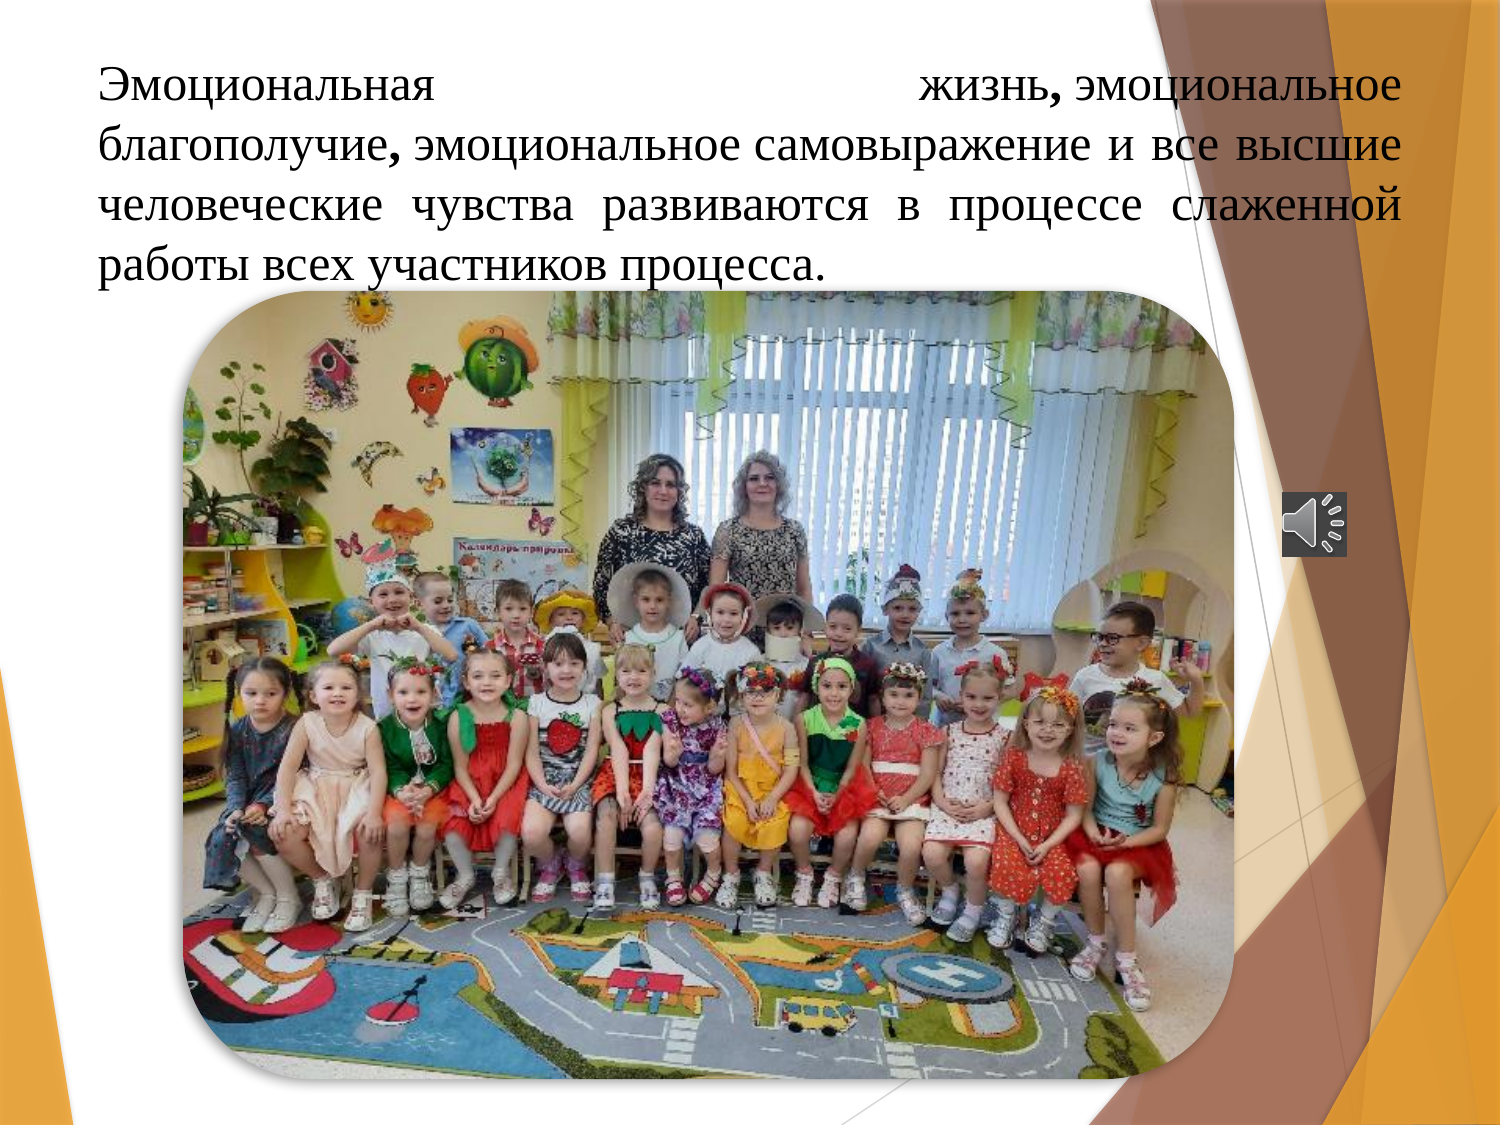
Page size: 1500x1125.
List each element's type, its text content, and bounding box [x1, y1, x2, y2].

picture [1281, 491, 1349, 559]
picture [182, 290, 1235, 1080]
title Эмоциональная жизнь, эмоциональное благополучие, эмоциональное самовыражение и все высшие человеческие чувства развиваются в процессе слаженной работы всех участников процесса. [82, 42, 1418, 260]
